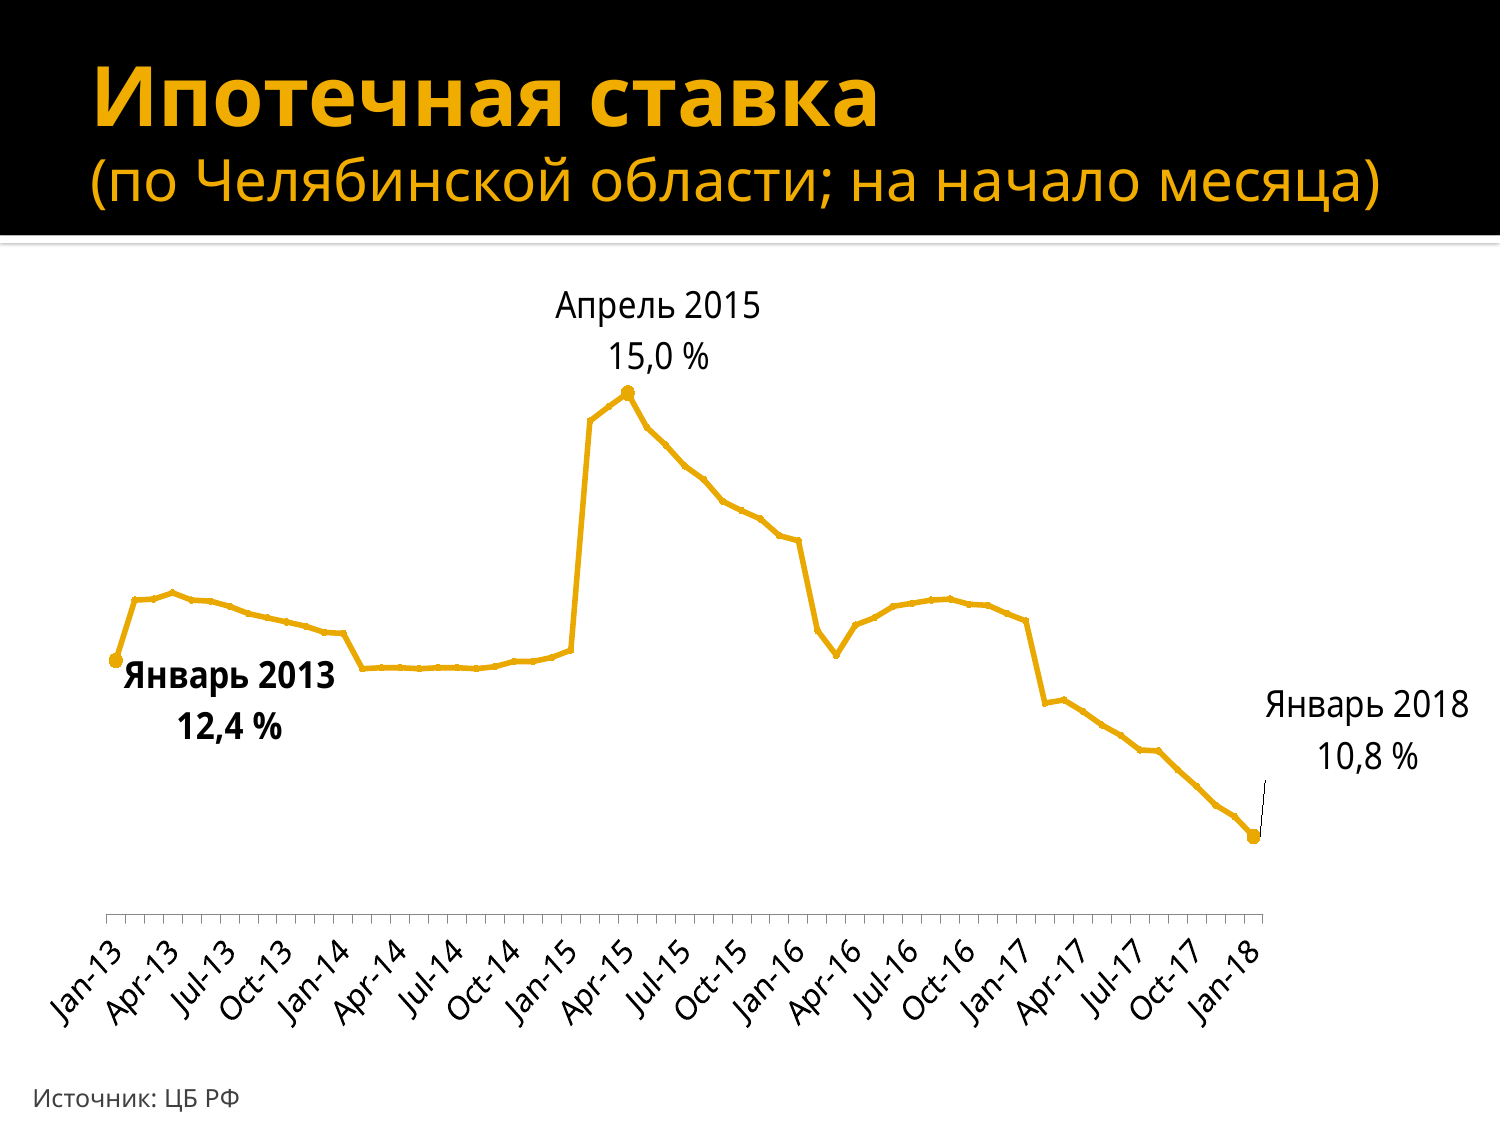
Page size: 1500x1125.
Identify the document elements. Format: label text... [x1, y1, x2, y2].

text_box Источник: ЦБ РФ [17, 1074, 963, 1120]
title Ипотечная ставка (по Челябинской области; на начало месяца) [75, 25, 1425, 231]
chart [41, 267, 1471, 1050]
